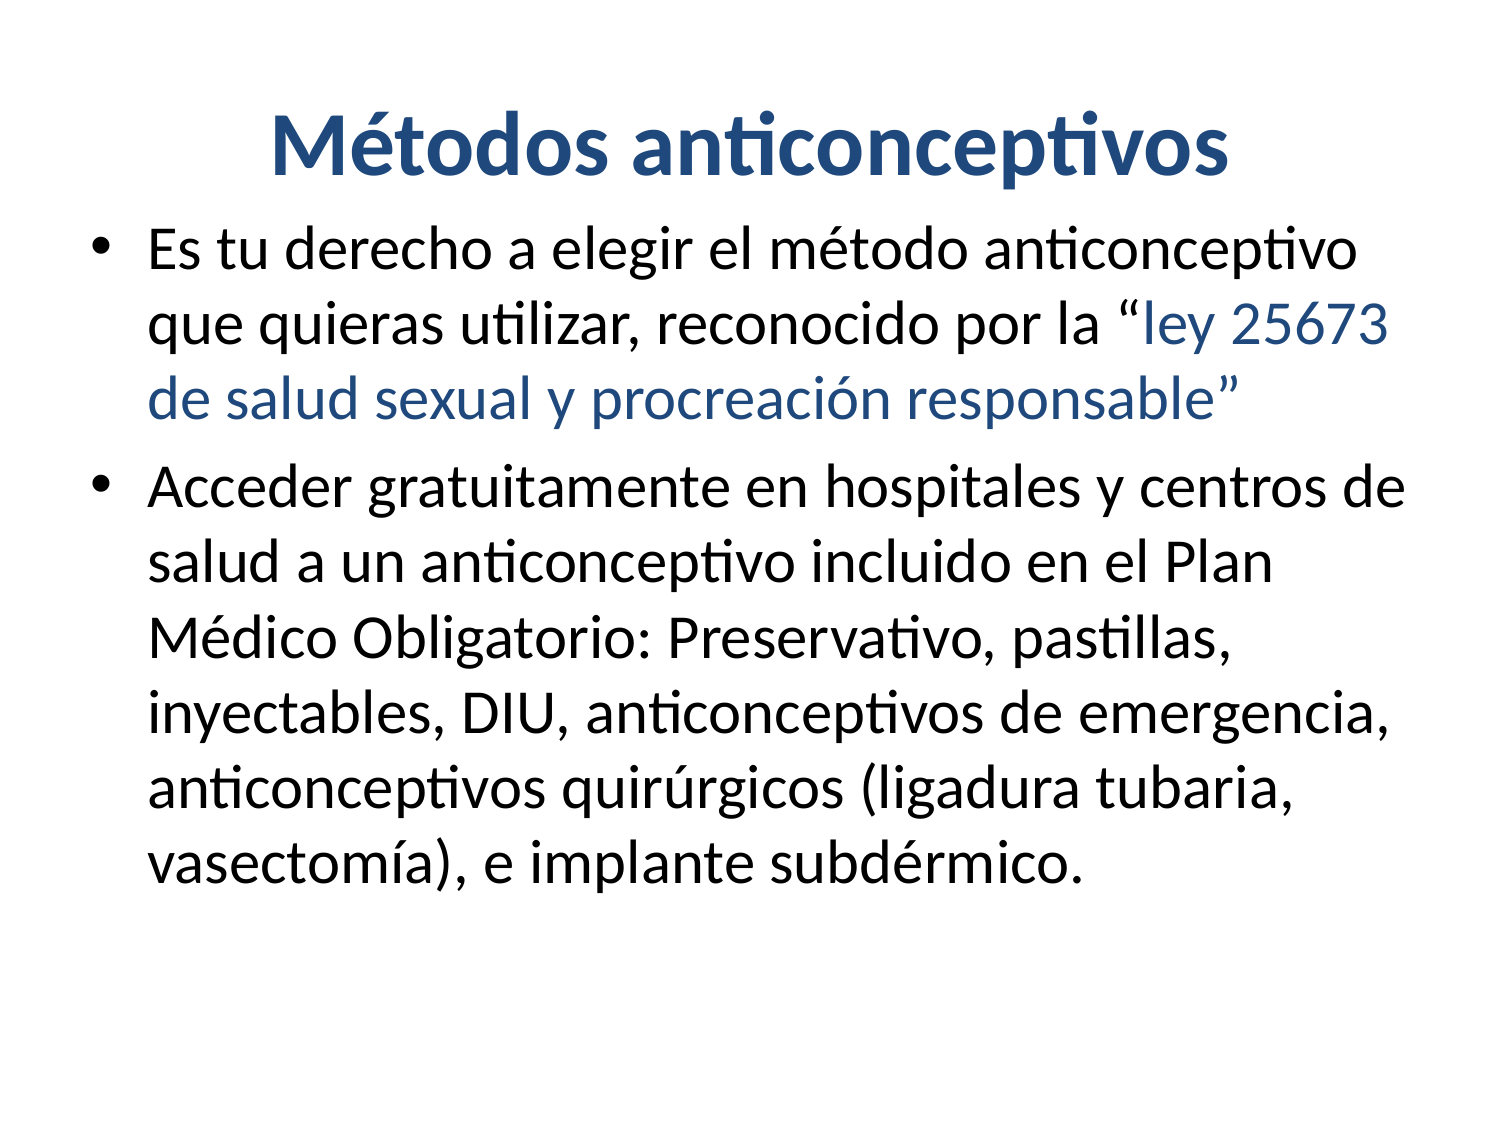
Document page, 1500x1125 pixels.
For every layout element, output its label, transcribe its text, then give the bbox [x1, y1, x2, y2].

list Es tu derecho a elegir el método anticonceptivo que quieras utilizar, reconocido por la “ley 25673 de salud sexual y procreación responsable” Acceder gratuitamente en hospitales y centros de salud a un anticonceptivo incluido en el Plan Médico Obligatorio: Preservativo, pastillas, inyectables, DIU, anticonceptivos de emergencia, anticonceptivos quirúrgicos (ligadura tubaria, vasectomía), e implante subdérmico. [75, 199, 1425, 1005]
title Métodos anticonceptivos [75, 45, 1425, 199]
